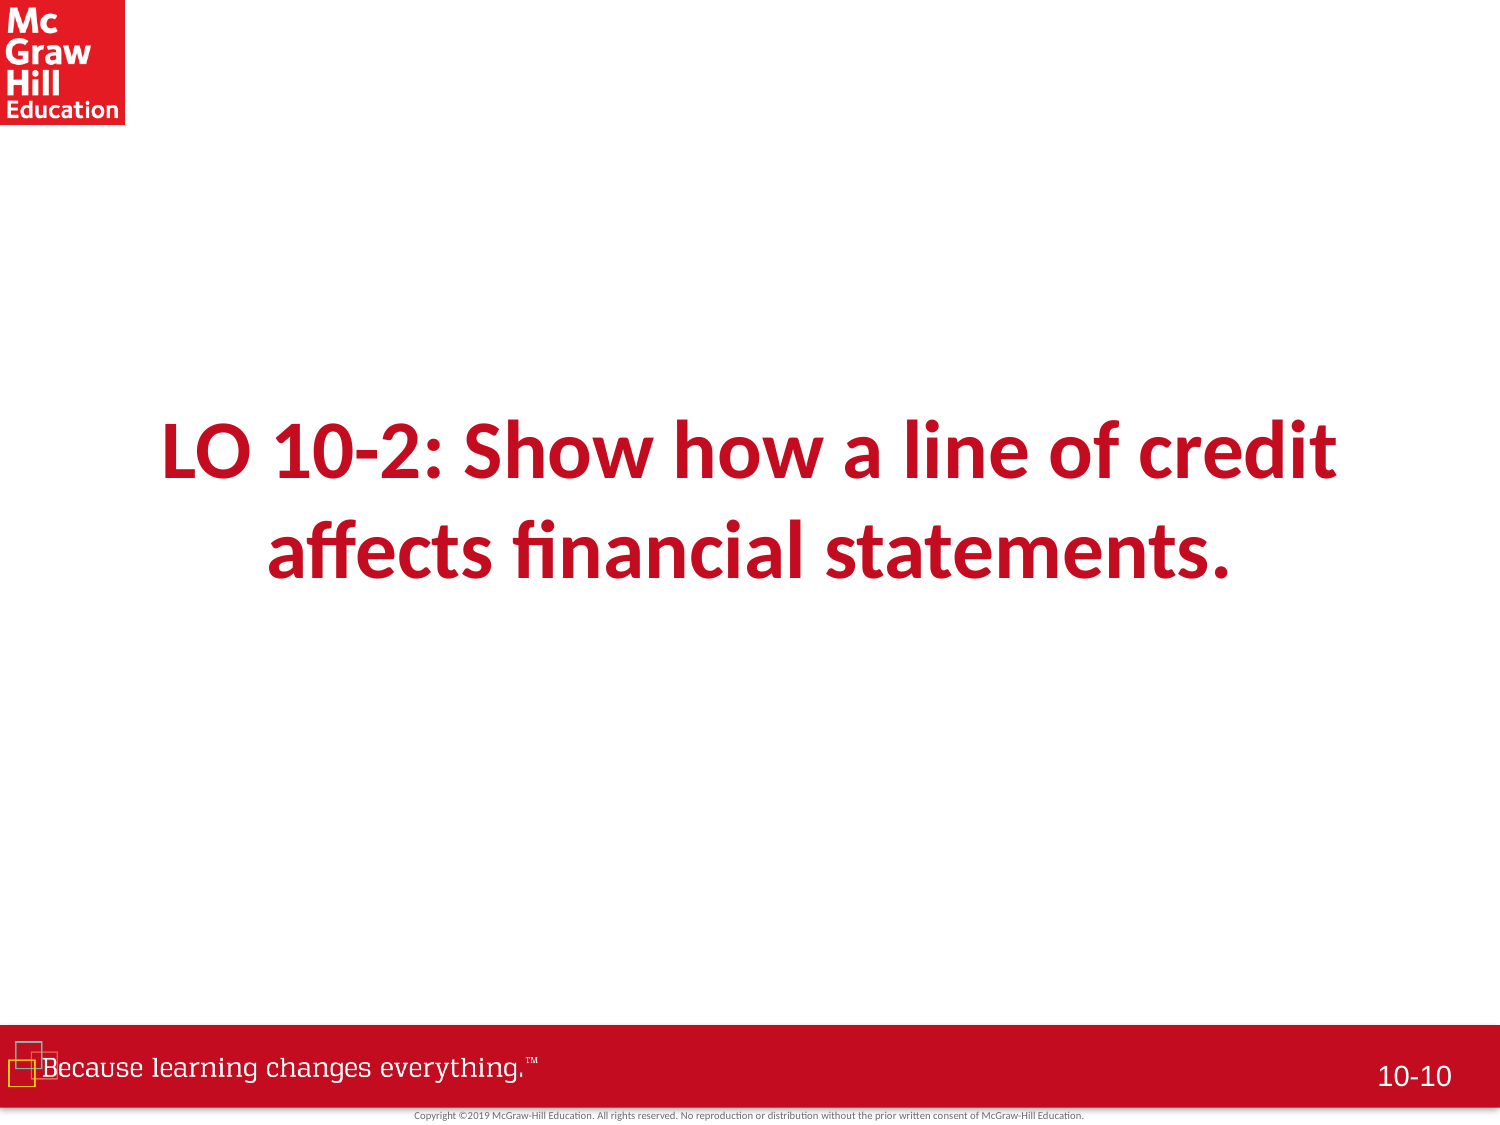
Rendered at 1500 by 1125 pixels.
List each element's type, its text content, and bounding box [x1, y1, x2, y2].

picture [8, 1041, 538, 1087]
slide_number 10-9 [1362, 1050, 1500, 1113]
picture [0, 0, 125, 125]
title LO 10-2: Show how a line of credit affects financial statements. [37, 387, 1463, 675]
